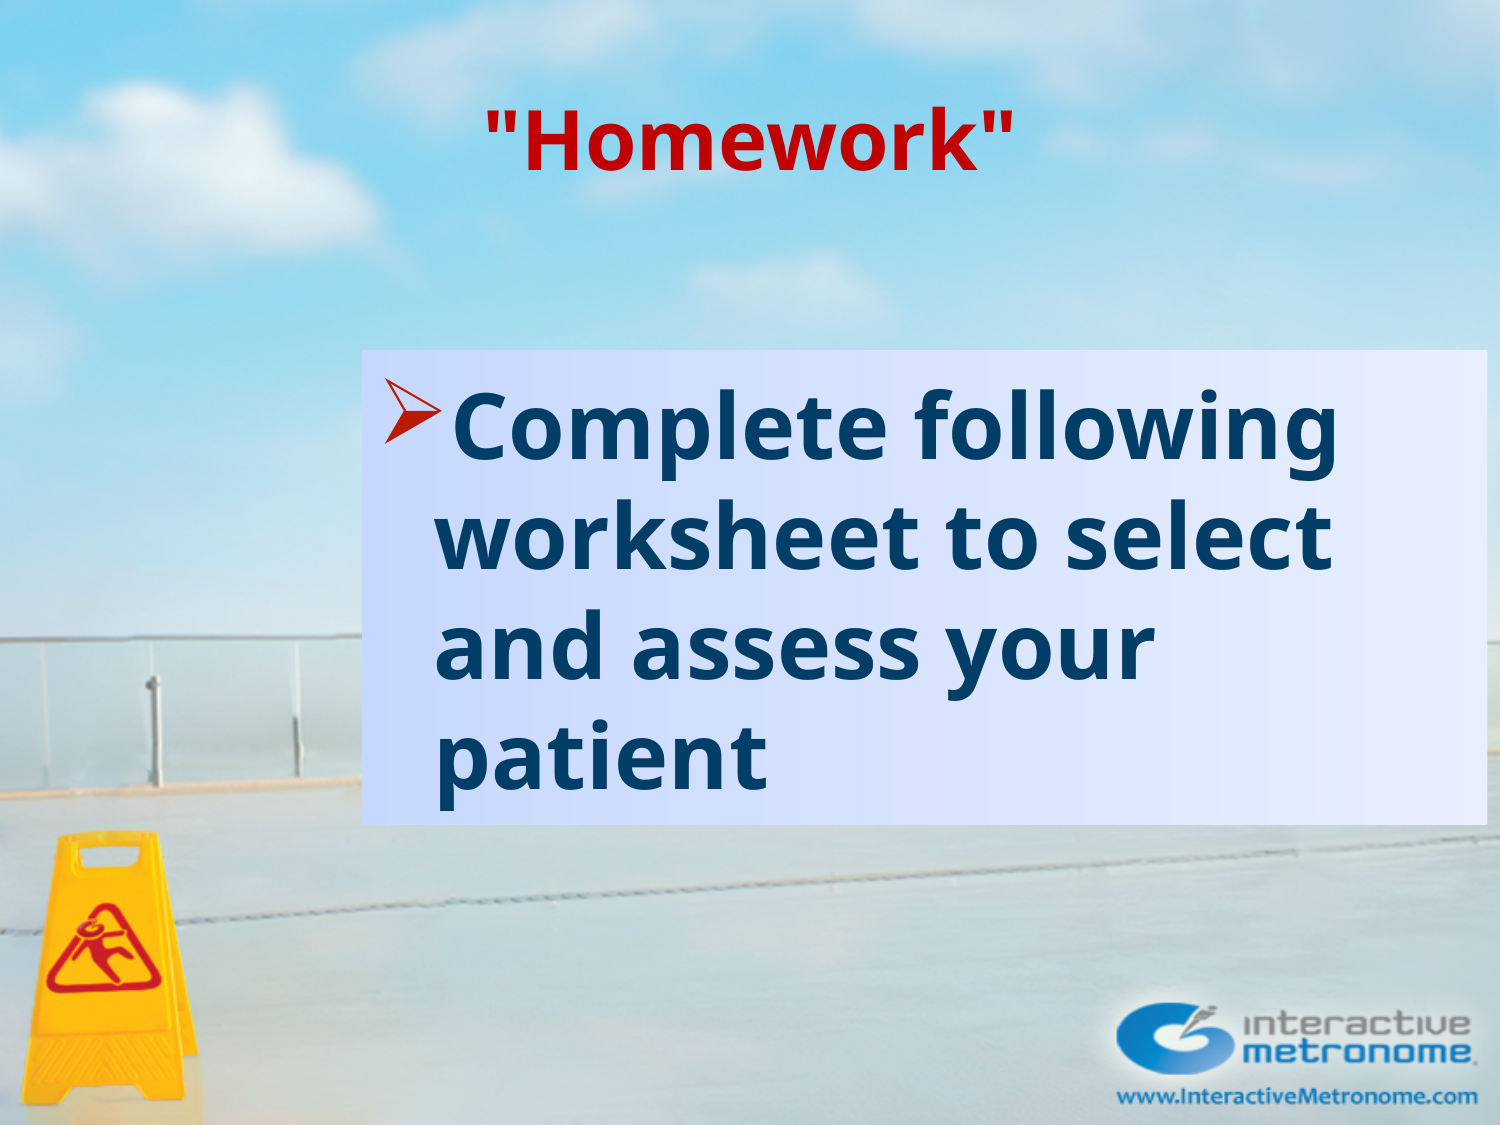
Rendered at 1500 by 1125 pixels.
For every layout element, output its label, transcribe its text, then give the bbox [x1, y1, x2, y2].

title "Homework" [24, 37, 1476, 238]
picture [0, 0, 1500, 1125]
list Complete following worksheet to select and assess your patient [362, 350, 1488, 825]
